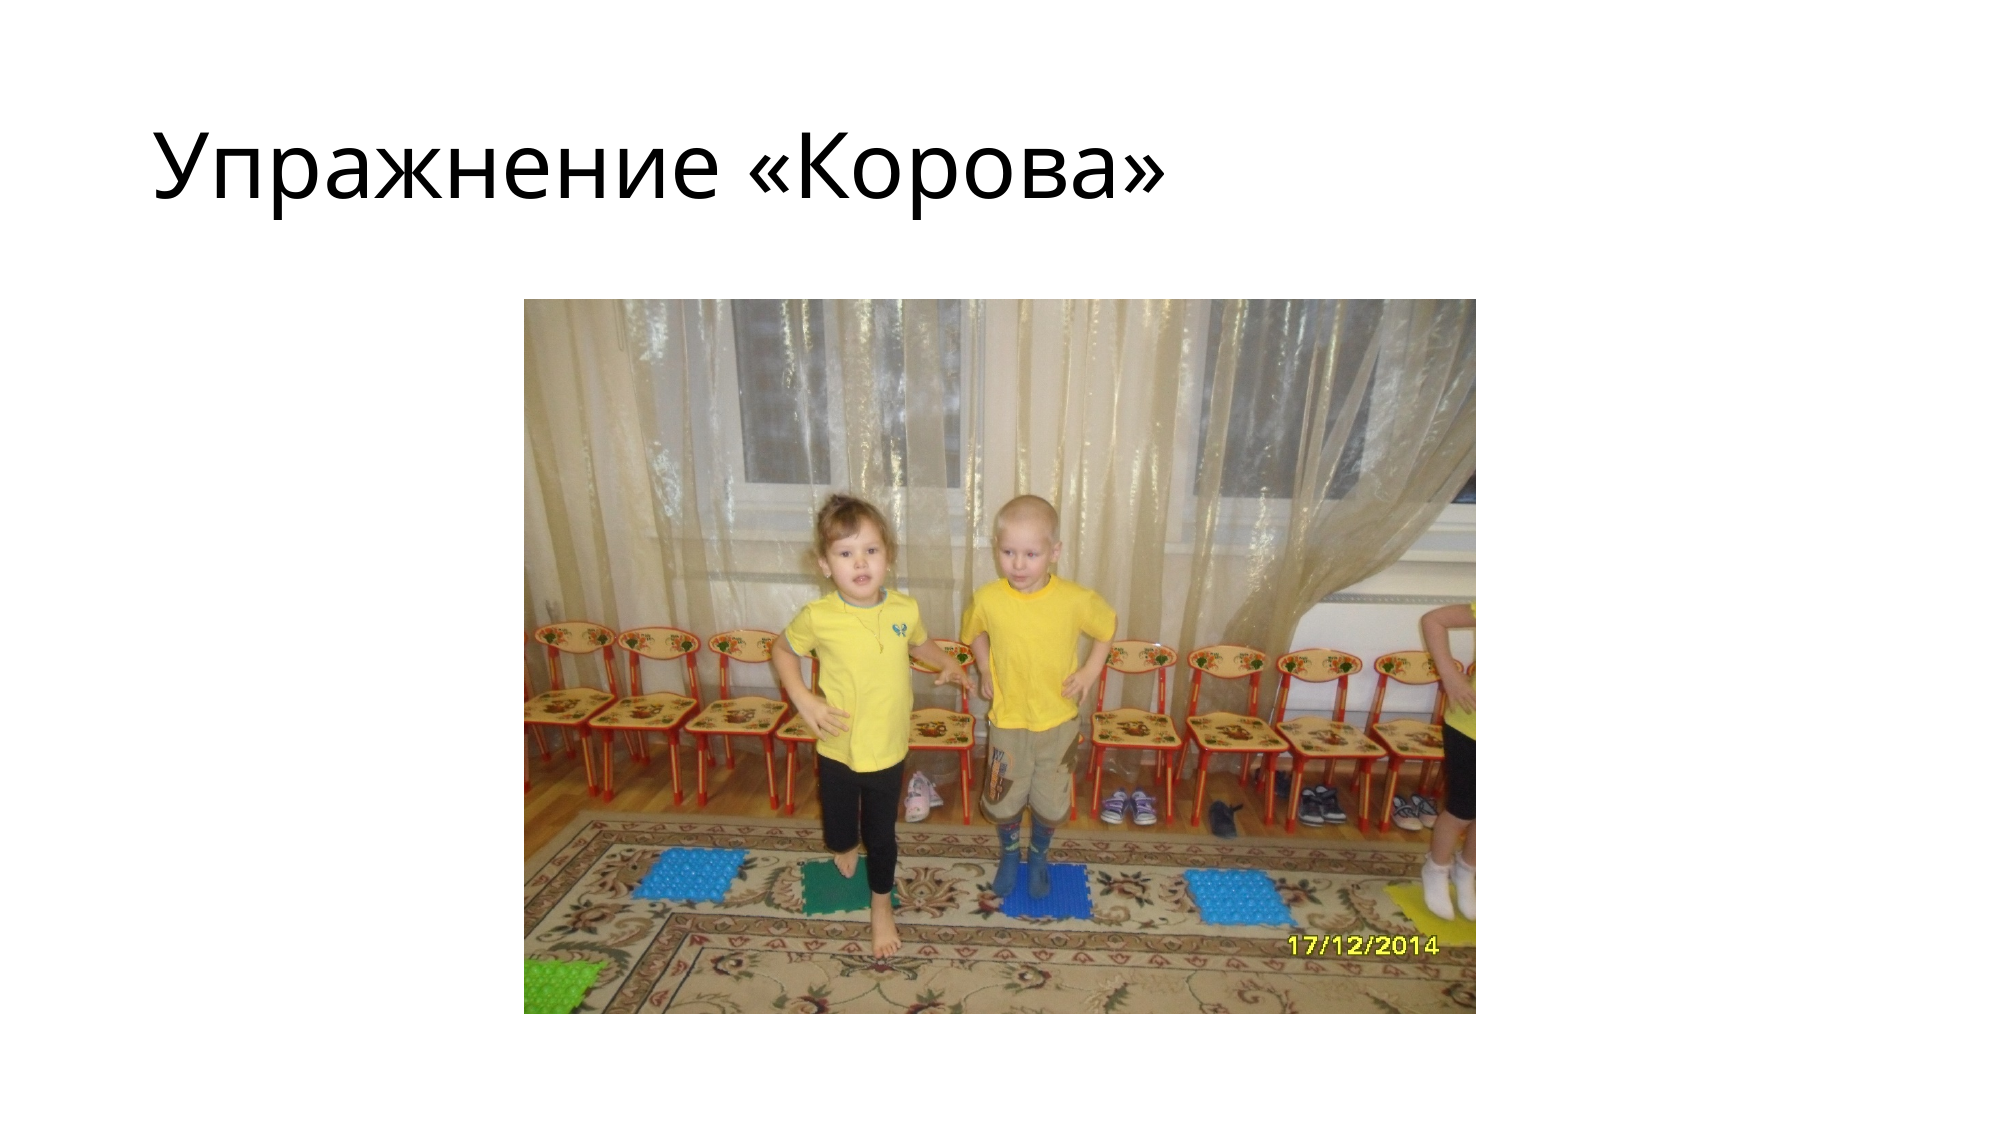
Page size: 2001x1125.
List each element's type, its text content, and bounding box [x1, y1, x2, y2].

title Упражнение «Корова» [137, 59, 1863, 278]
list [524, 299, 1476, 1014]
